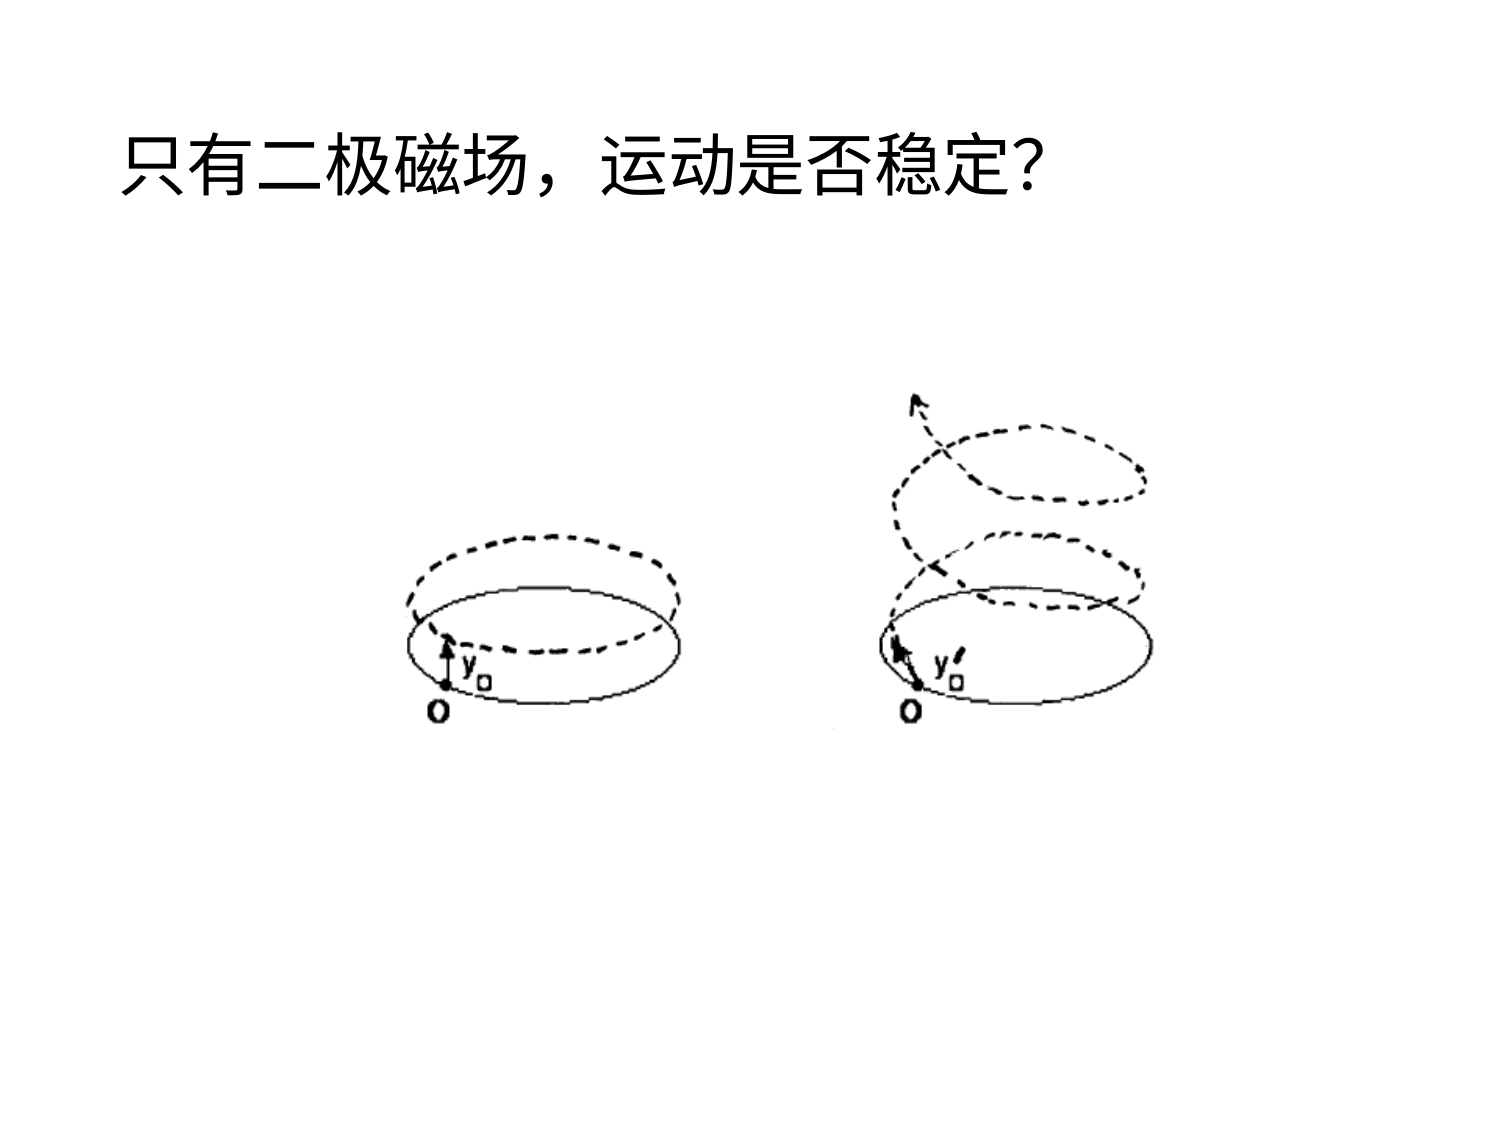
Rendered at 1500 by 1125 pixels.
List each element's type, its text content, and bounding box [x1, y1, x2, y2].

picture [309, 362, 1191, 763]
title 只有二极磁场，运动是否稳定？ [103, 59, 1397, 278]
